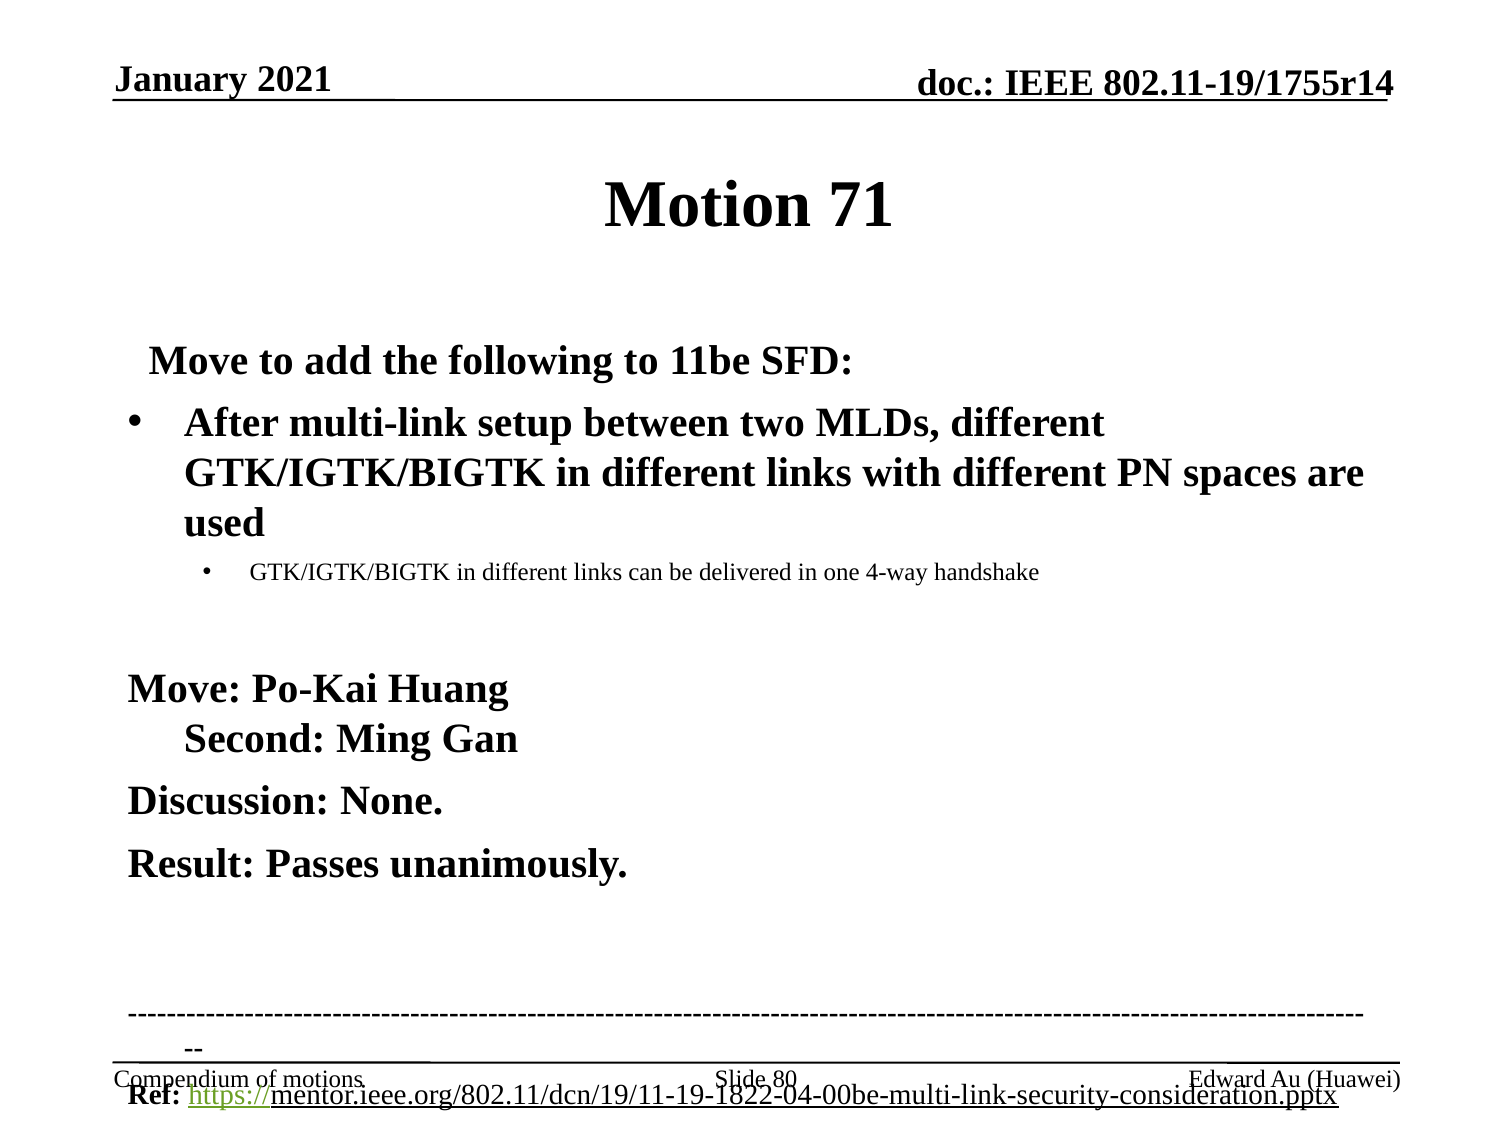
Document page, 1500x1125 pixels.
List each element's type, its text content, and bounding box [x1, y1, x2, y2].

slide_number Slide 80 [712, 1061, 800, 1123]
title Motion 71 [112, 112, 1388, 288]
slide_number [114, 54, 423, 100]
list Move to add the following to 11be SFD: After multi-link setup between two MLDs, different GTK/IGTK/BIGTK in different links with different PN spaces are used GTK/IGTK/BIGTK in different links can be delivered in one 4-way handshake Move: Po-Kai Huang Second: Ming Gan Discussion: None. Result: Passes unanimously. --------------------------------------------------------------------------------------------------------------------------------- Ref: https://mentor.ieee.org/802.11/dcn/19/11-19-1822-04-00be-multi-link-security-consideration.pptx [112, 324, 1388, 1063]
footer Edward Au (Huawei) [878, 1061, 1402, 1093]
